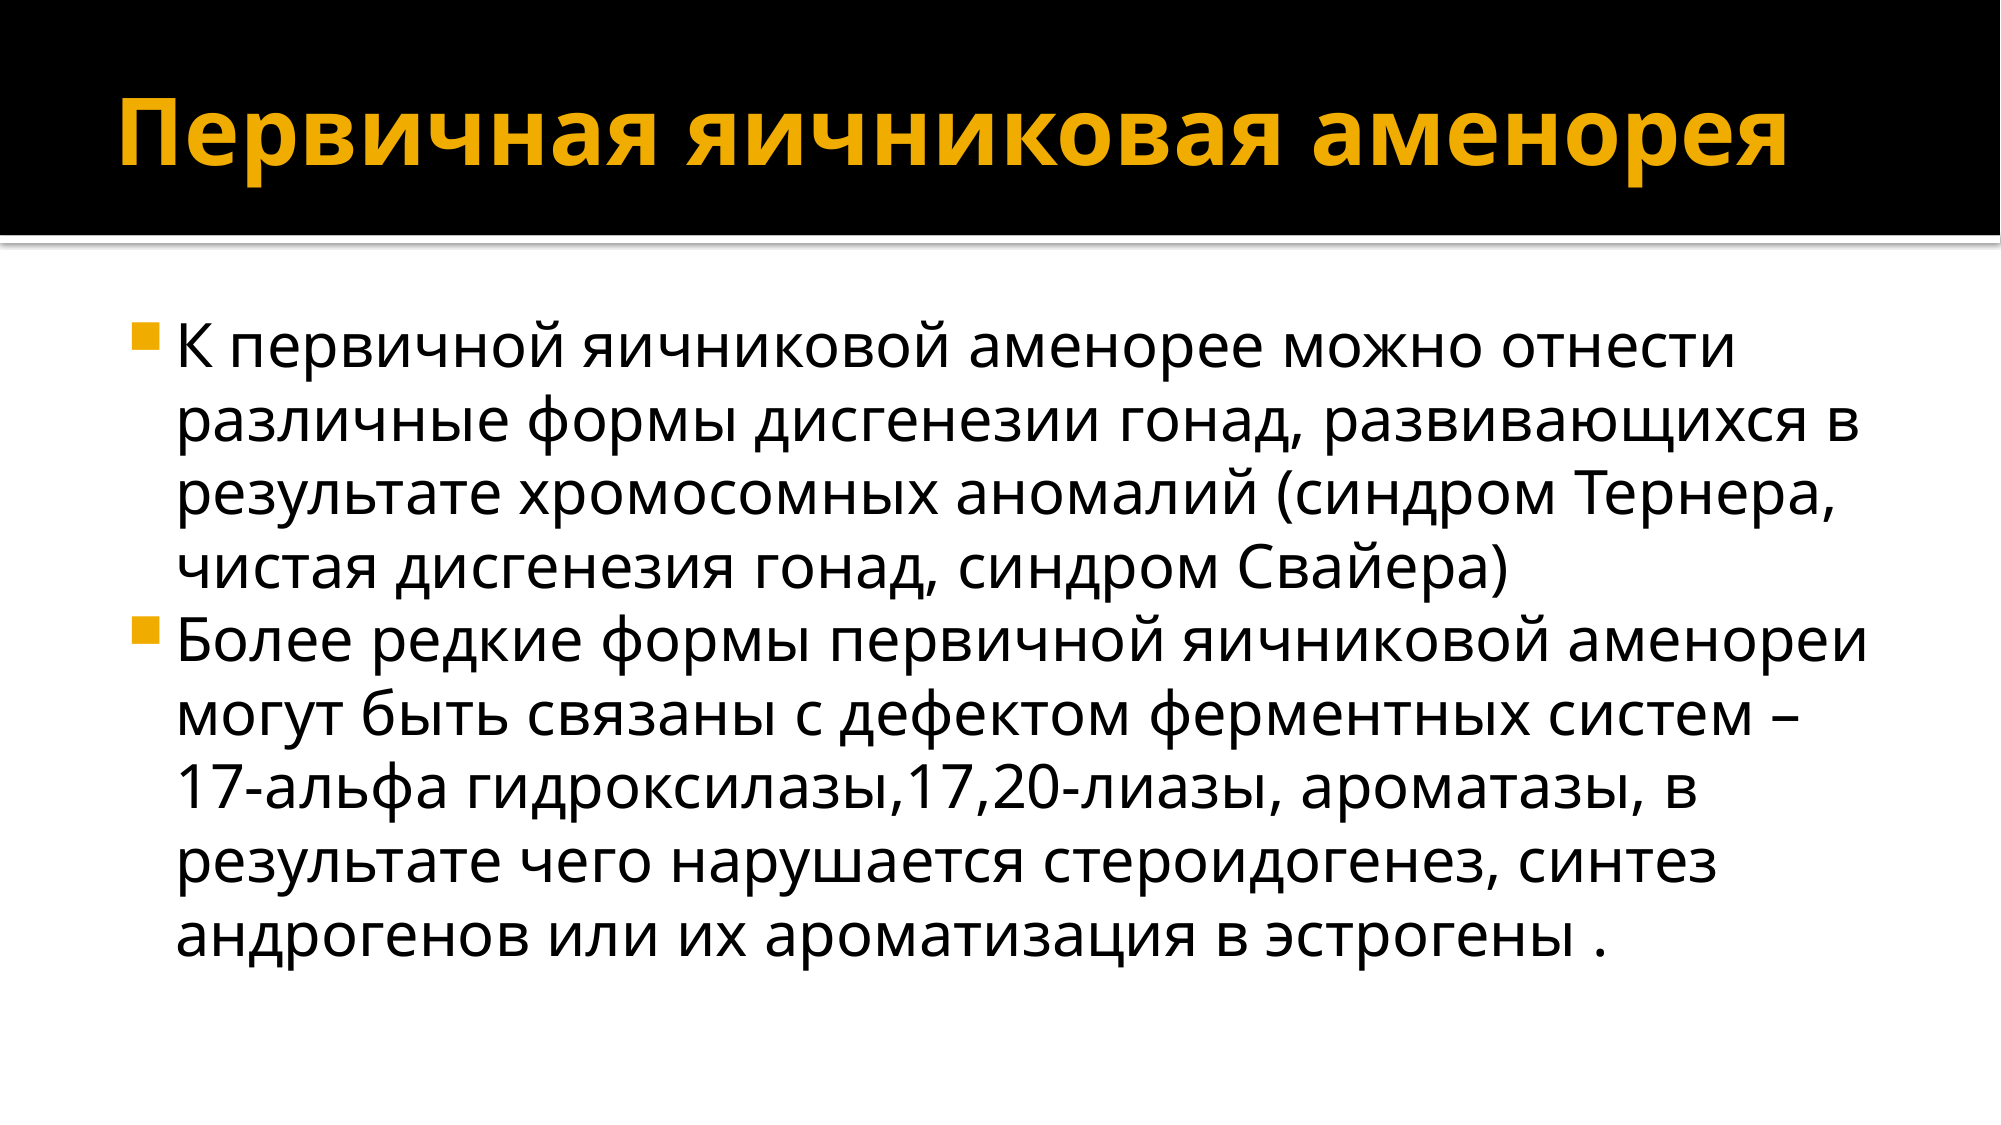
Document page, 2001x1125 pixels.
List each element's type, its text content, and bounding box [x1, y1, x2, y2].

list К первичной яичниковой аменорее можно отнести различные формы дисгенезии гонад, развивающихся в результате хромосомных аномалий (синдром Тернера, чистая дисгенезия гонад, синдром Свайера) Более редкие формы первичной яичниковой аменореи могут быть связаны с дефектом ферментных систем – 17-альфа гидроксилазы,17,20-лиазы, ароматазы, в результате чего нарушается стероидогенез, синтез андрогенов или их ароматизация в эстрогены . [99, 291, 1900, 1050]
title Первичная яичниковая аменорея [99, 25, 1900, 231]
